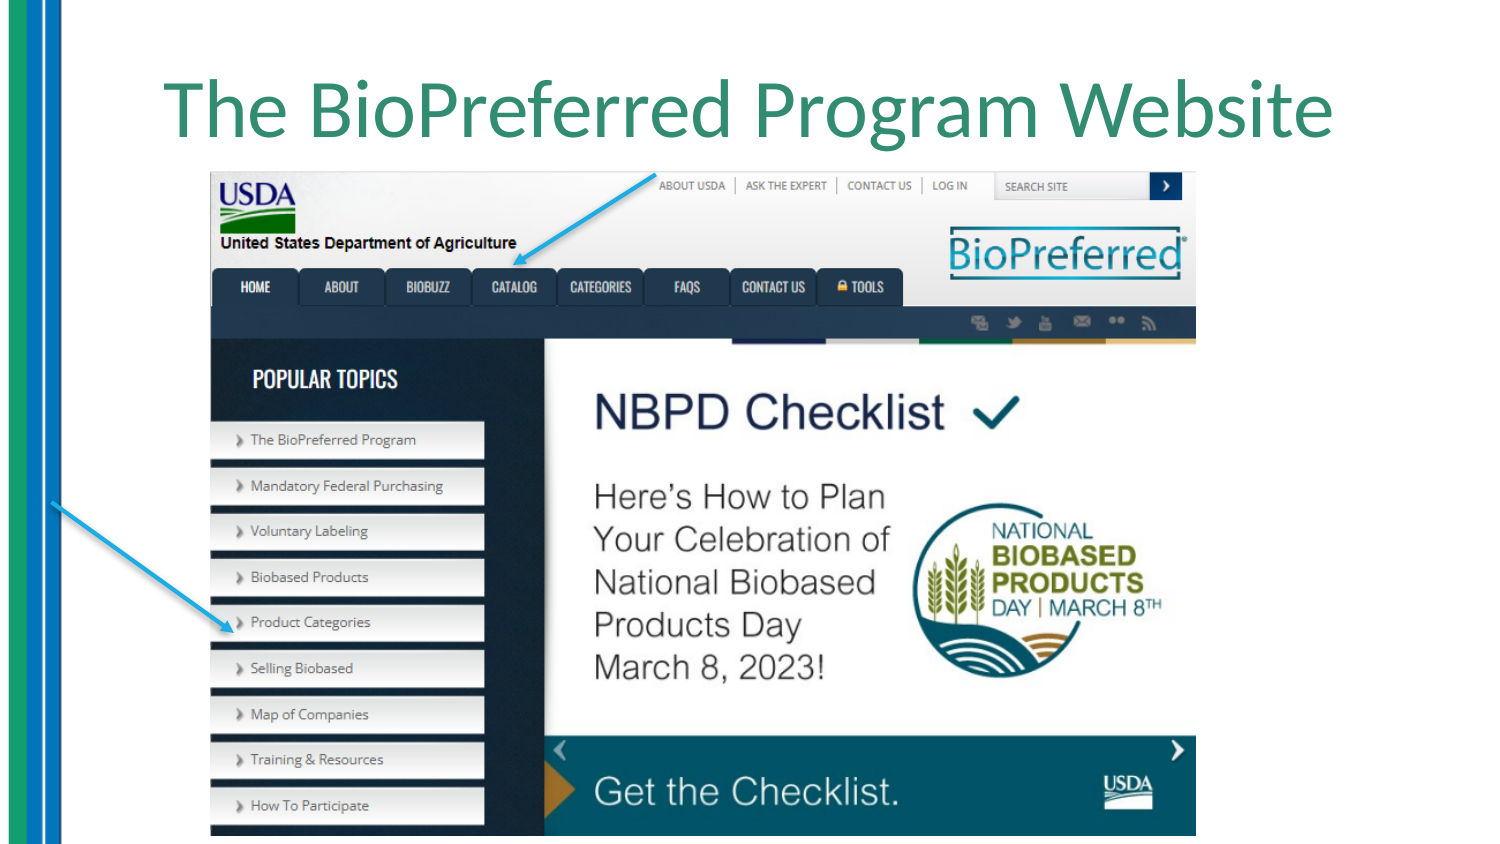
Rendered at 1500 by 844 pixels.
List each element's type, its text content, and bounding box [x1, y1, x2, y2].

picture [0, 0, 26, 844]
title The BioPreferred Program Website [75, 33, 1425, 175]
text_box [51, 501, 235, 634]
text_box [512, 174, 656, 266]
picture [29, 0, 1500, 844]
